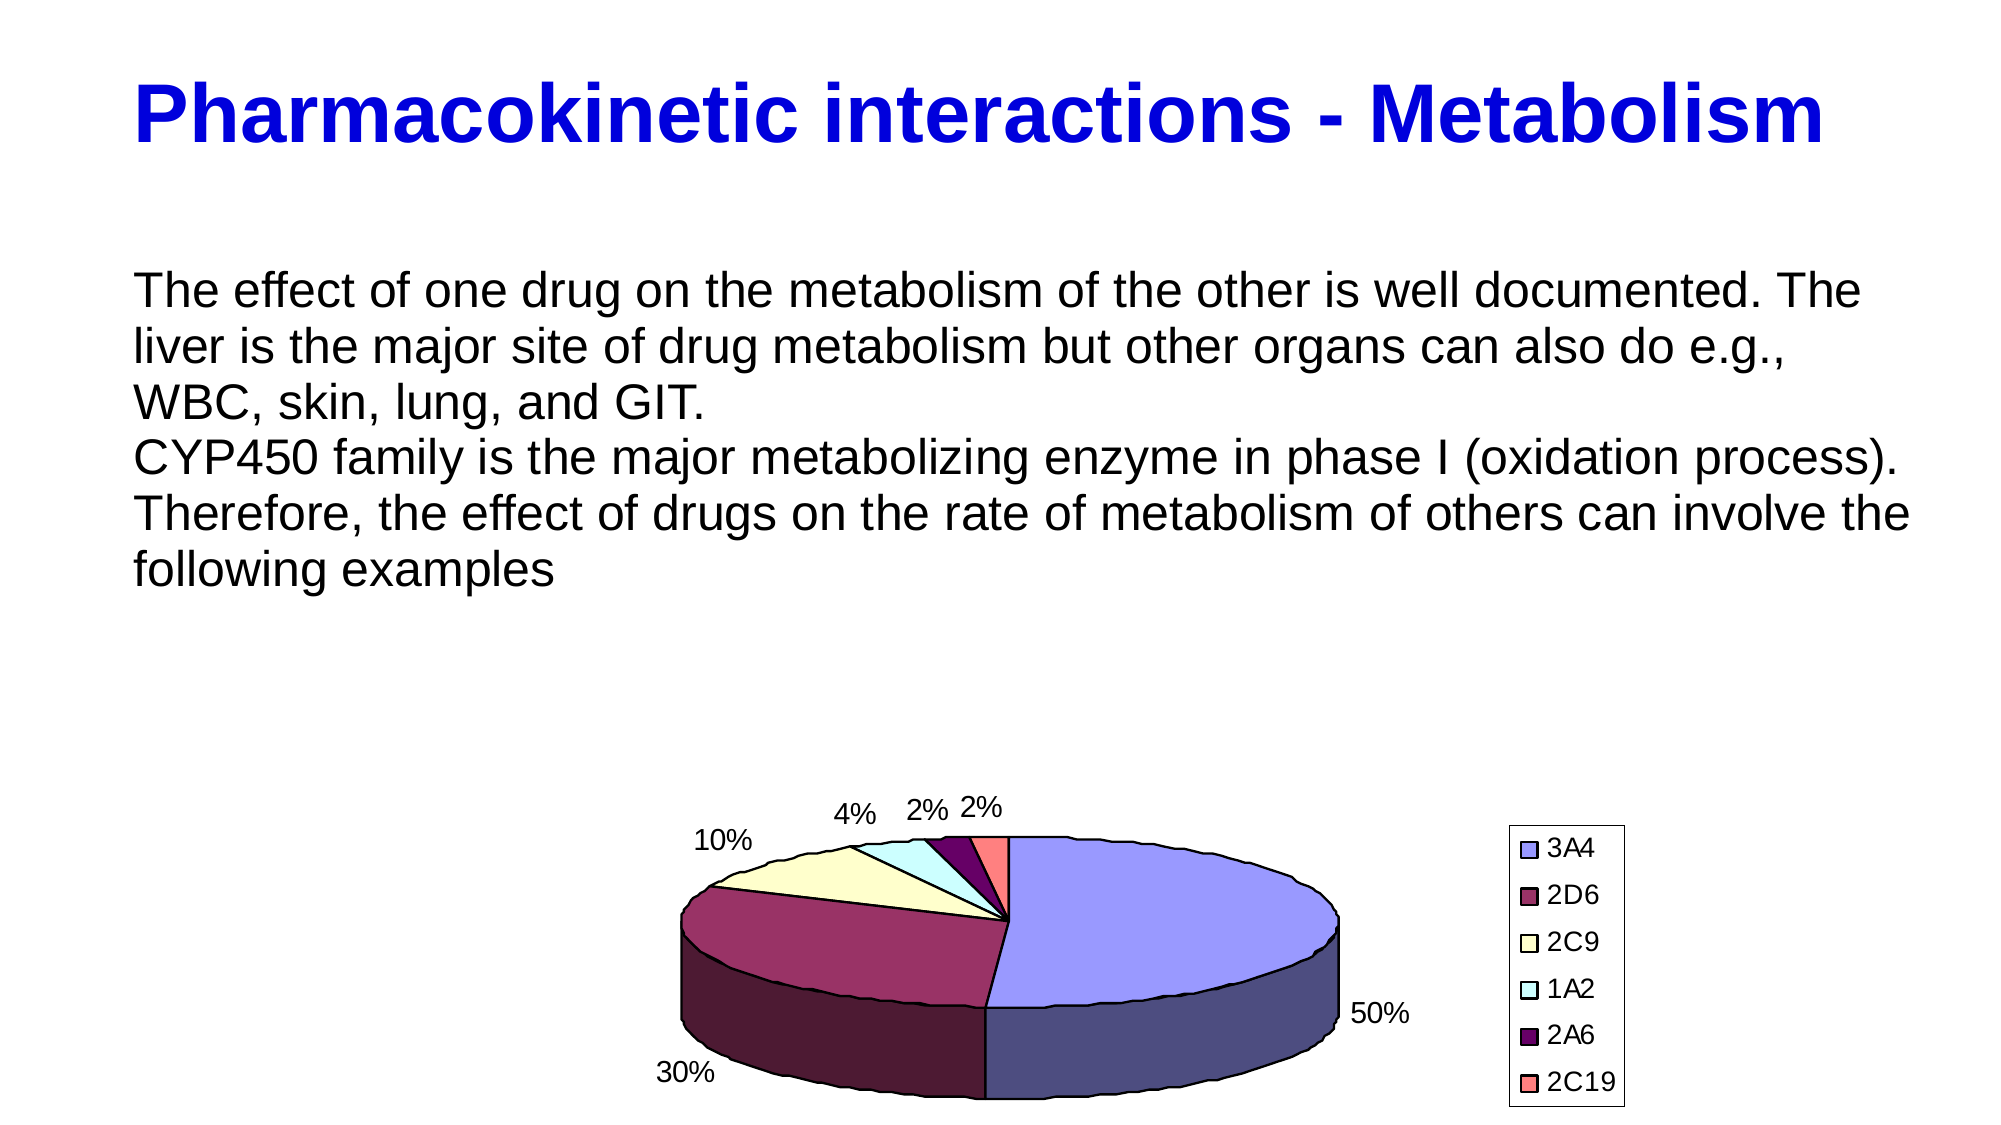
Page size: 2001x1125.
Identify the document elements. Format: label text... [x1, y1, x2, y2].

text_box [503, 656, 1650, 1125]
list The effect of one drug on the metabolism of the other is well documented. The liver is the major site of drug metabolism but other organs can also do e.g., WBC, skin, lung, and GIT. CYP450 family is the major metabolizing enzyme in phase I (oxidation process). Therefore, the effect of drugs on the rate of metabolism of others can involve the following examples [133, 262, 1918, 1000]
title Pharmacokinetic interactions - Metabolism [133, 37, 1918, 200]
